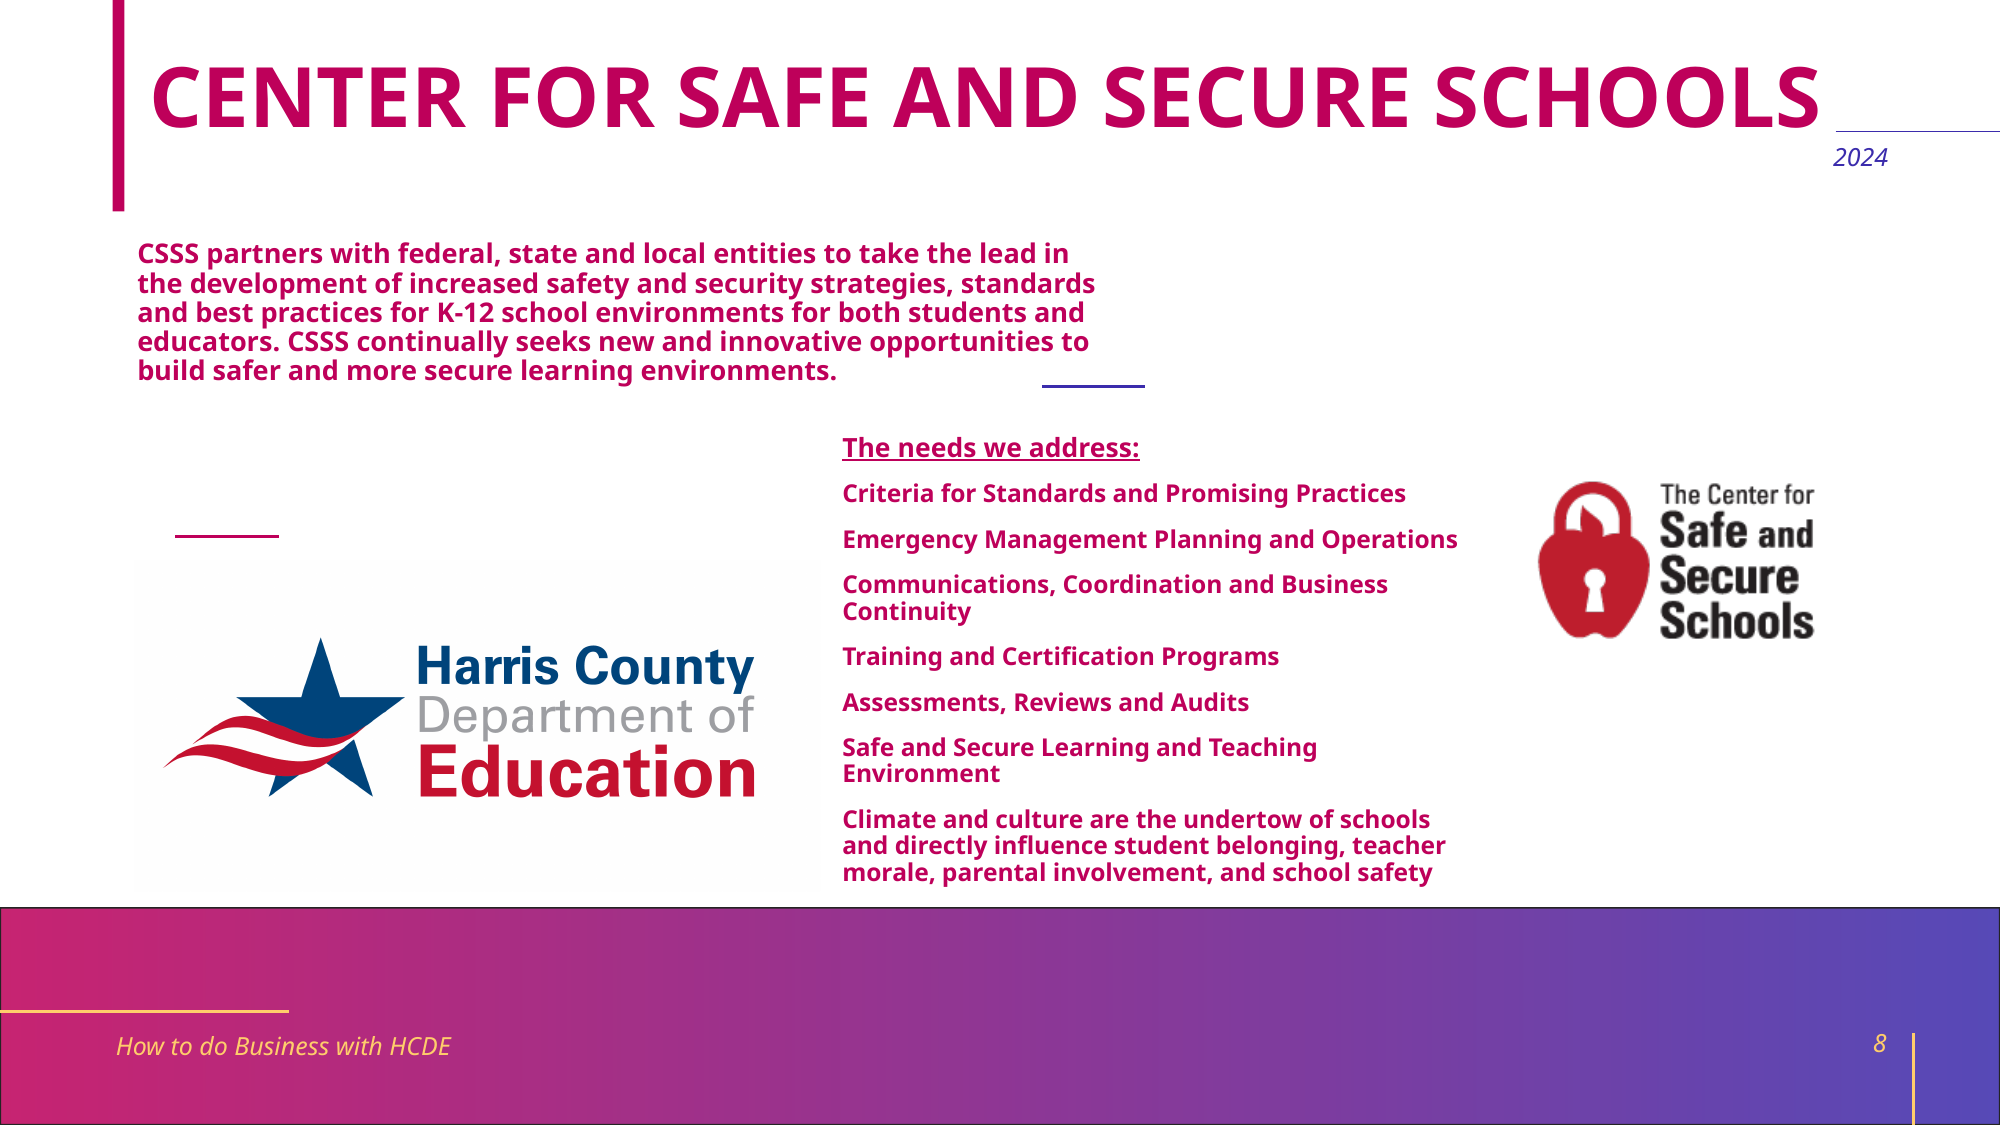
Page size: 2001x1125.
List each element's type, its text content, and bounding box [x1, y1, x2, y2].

list 2024 [1818, 137, 1919, 192]
footer How to do Business with HCDE [100, 1015, 636, 1075]
title CENTER FOR SAFE AND SECURE SCHOOLS [134, 16, 1902, 186]
picture [1507, 468, 1846, 654]
slide_number 8 [1451, 1015, 1902, 1075]
list The needs we address: Criteria for Standards and Promising Practices Emergency Management Planning and Operations Communications, Coordination and Business Continuity Training and Certification Programs Assessments, Reviews and Audits Safe and Secure Learning and Teaching Environment Climate and culture are the undertow of schools and directly influence student belonging, teacher morale, parental involvement, and school safety [827, 375, 1478, 902]
picture [134, 560, 821, 892]
text_box CSSS partners with federal, state and local entities to take the lead in the development of increased safety and security strategies, standards and best practices for K-12 school environments for both students and educators. CSSS continually seeks new and innovative opportunities to build safer and more secure learning environments. [122, 233, 1124, 395]
